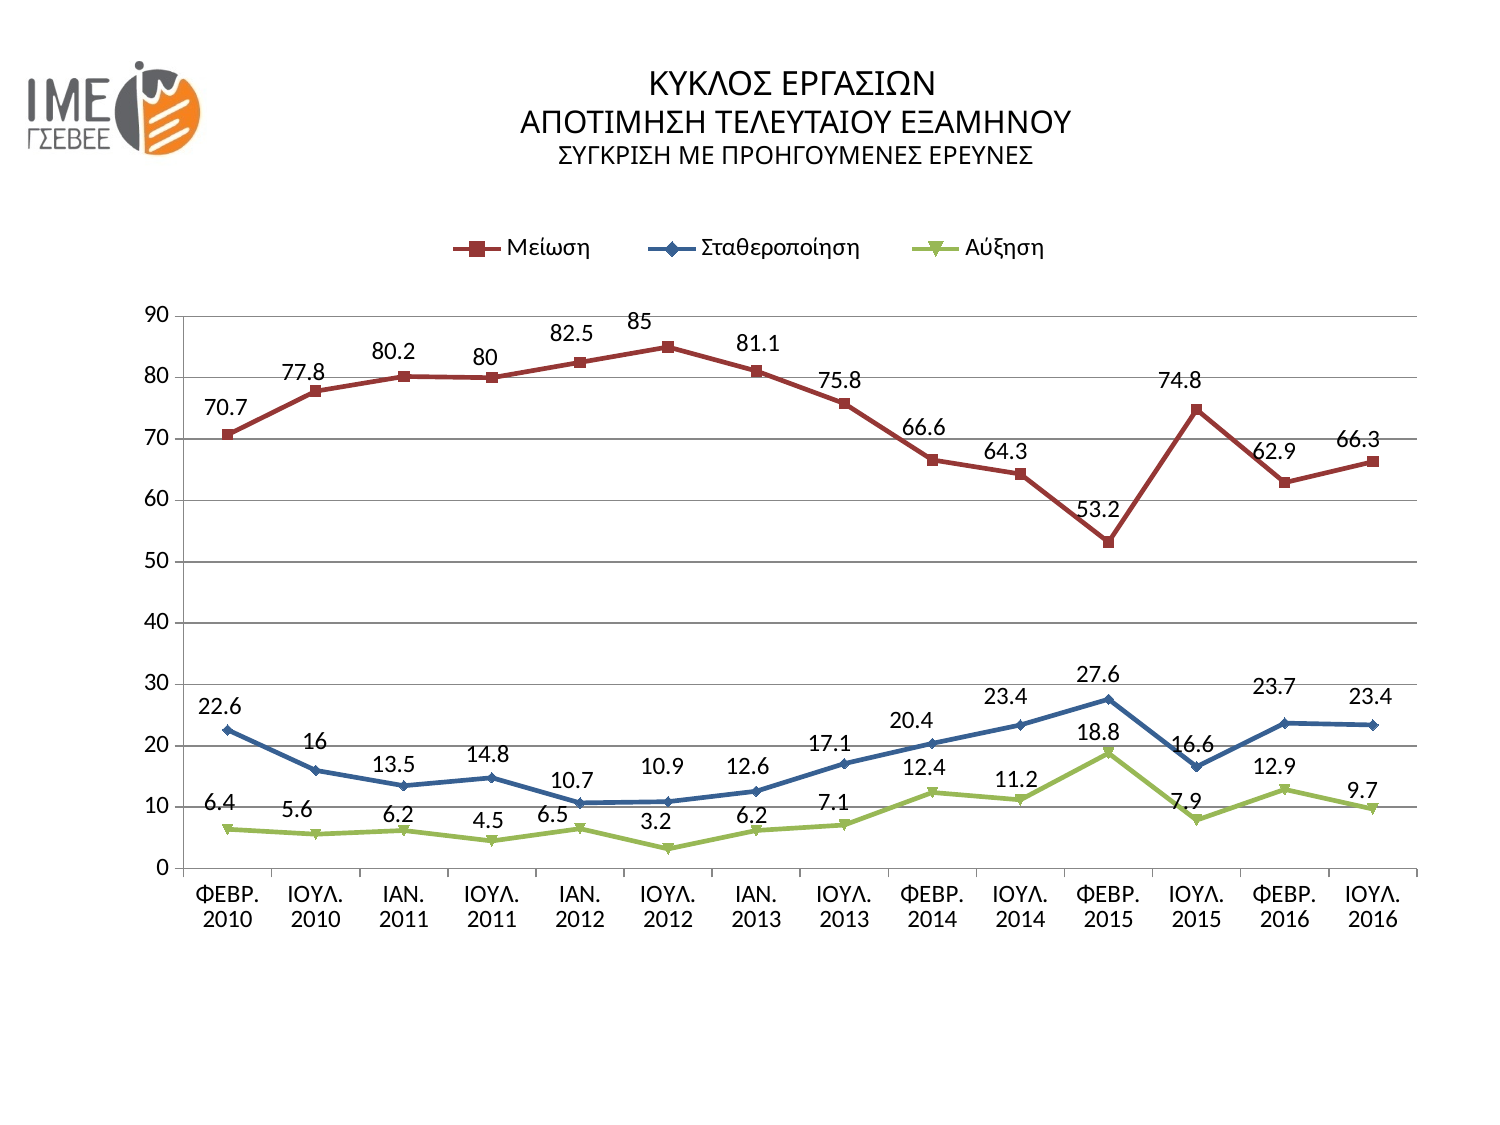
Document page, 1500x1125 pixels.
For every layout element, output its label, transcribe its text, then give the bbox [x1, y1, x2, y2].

title ΚΥΚΛΟΣ ΕΡΓΑΣΙΩΝ ΑΠΟΤΙΜΗΣΗ ΤΕΛΕΥΤΑΙΟΥ ΕΞΑΜΗΝΟΥ ΣΥΓΚΡΙΣΗ ΜΕ ΠΡΟΗΓΟΥΜΕΝΕΣ ΕΡΕΥΝΕΣ [187, 54, 1406, 136]
picture [17, 44, 207, 177]
chart [111, 219, 1442, 977]
